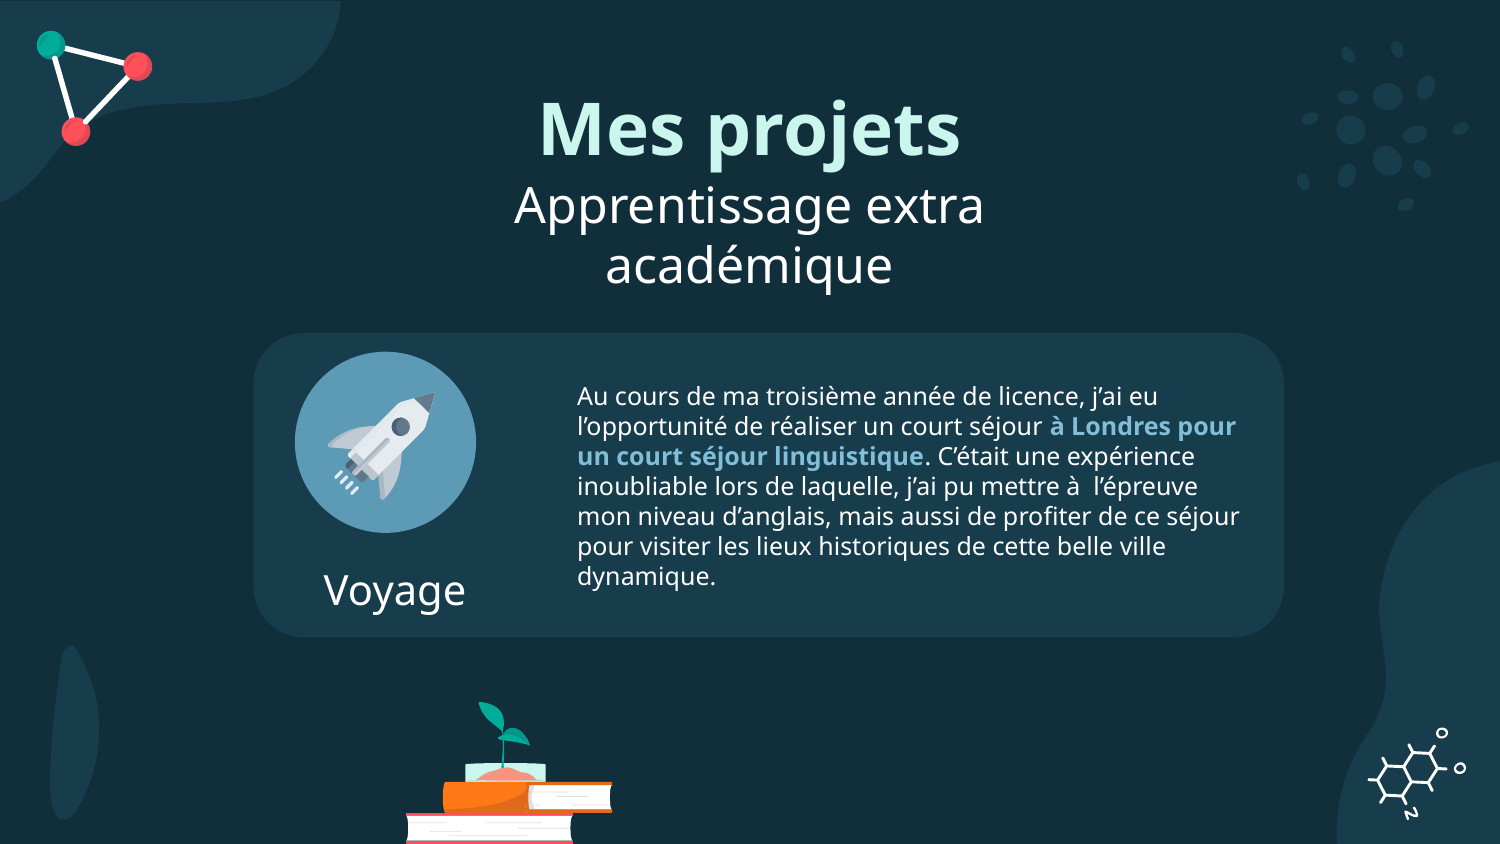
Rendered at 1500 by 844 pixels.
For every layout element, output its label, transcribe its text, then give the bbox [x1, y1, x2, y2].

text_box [327, 392, 436, 501]
text_box [294, 351, 477, 533]
title Mes projets [118, 88, 1382, 164]
text_box Au cours de ma troisième année de licence, j’ai eu l’opportunité de réaliser un court séjour à Londres pour un court séjour linguistique. C’était une expérience inoubliable lors de laquelle, j’ai pu mettre à l’épreuve mon niveau d’anglais, mais aussi de profiter de ce séjour pour visiter les lieux historiques de cette belle ville dynamique. [251, 330, 1287, 640]
text_box Apprentissage extra académique [430, 218, 1070, 249]
subtitle Voyage [178, 563, 612, 614]
